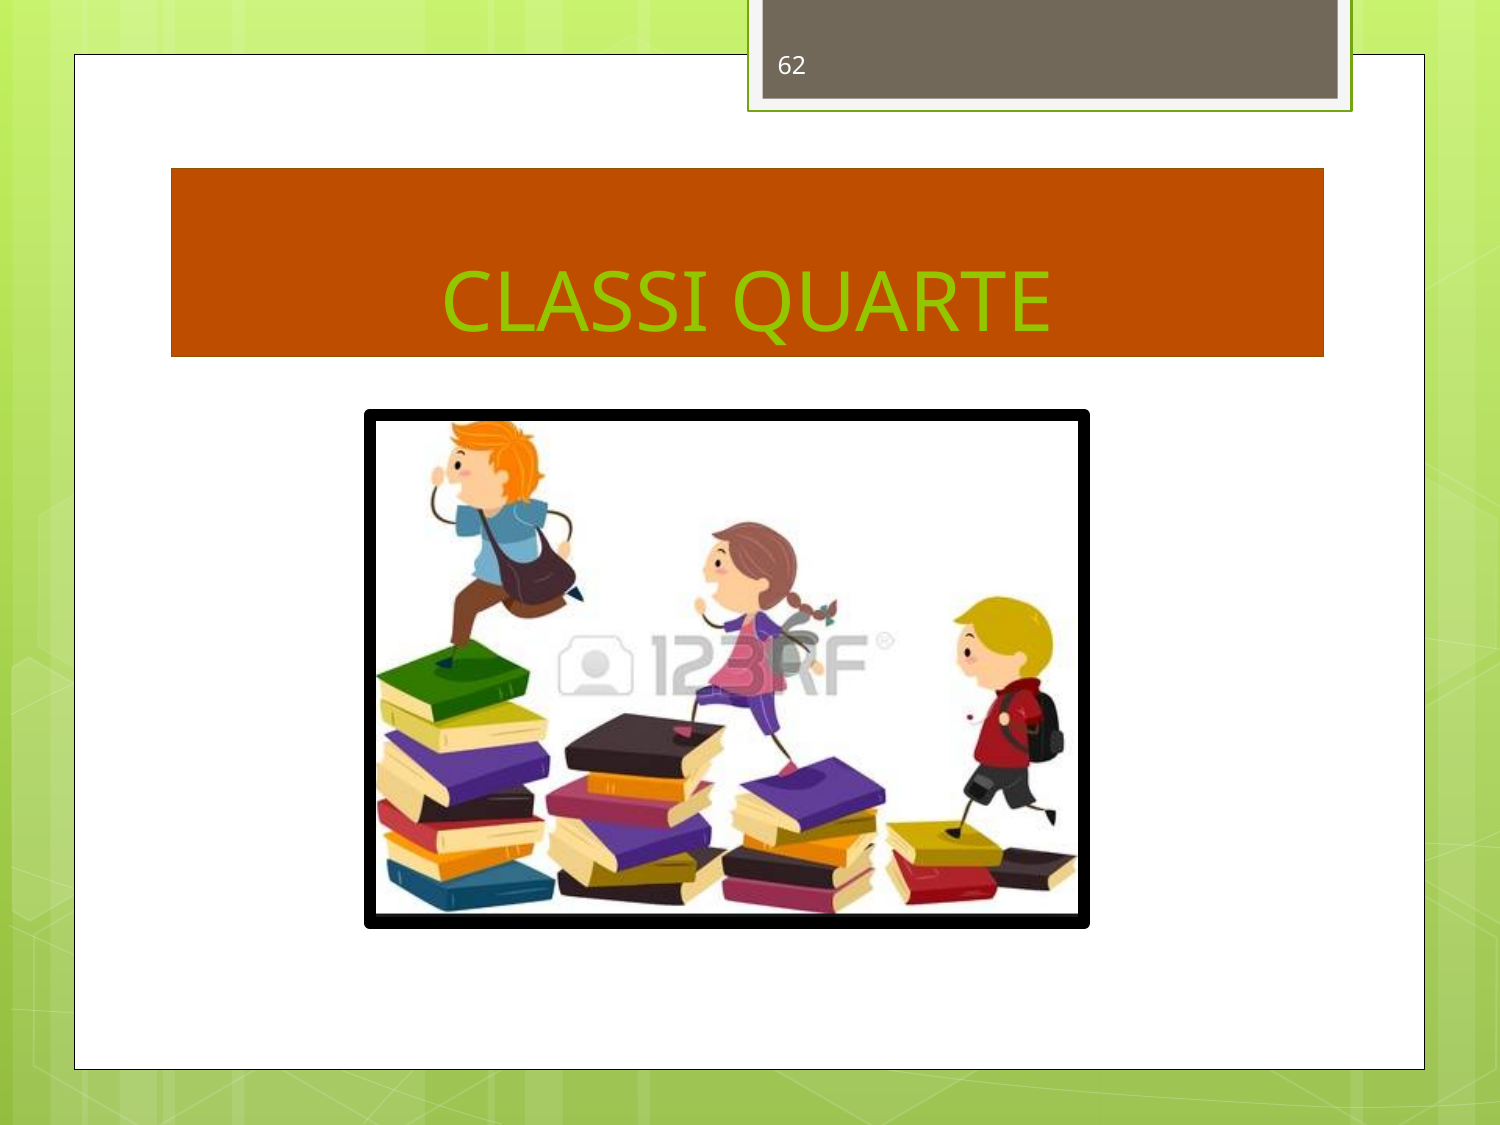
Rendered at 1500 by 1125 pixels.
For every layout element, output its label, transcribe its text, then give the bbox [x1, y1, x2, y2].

title CLASSI QUARTE [171, 168, 1324, 357]
slide_number 62 [762, 36, 982, 97]
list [375, 420, 1078, 917]
